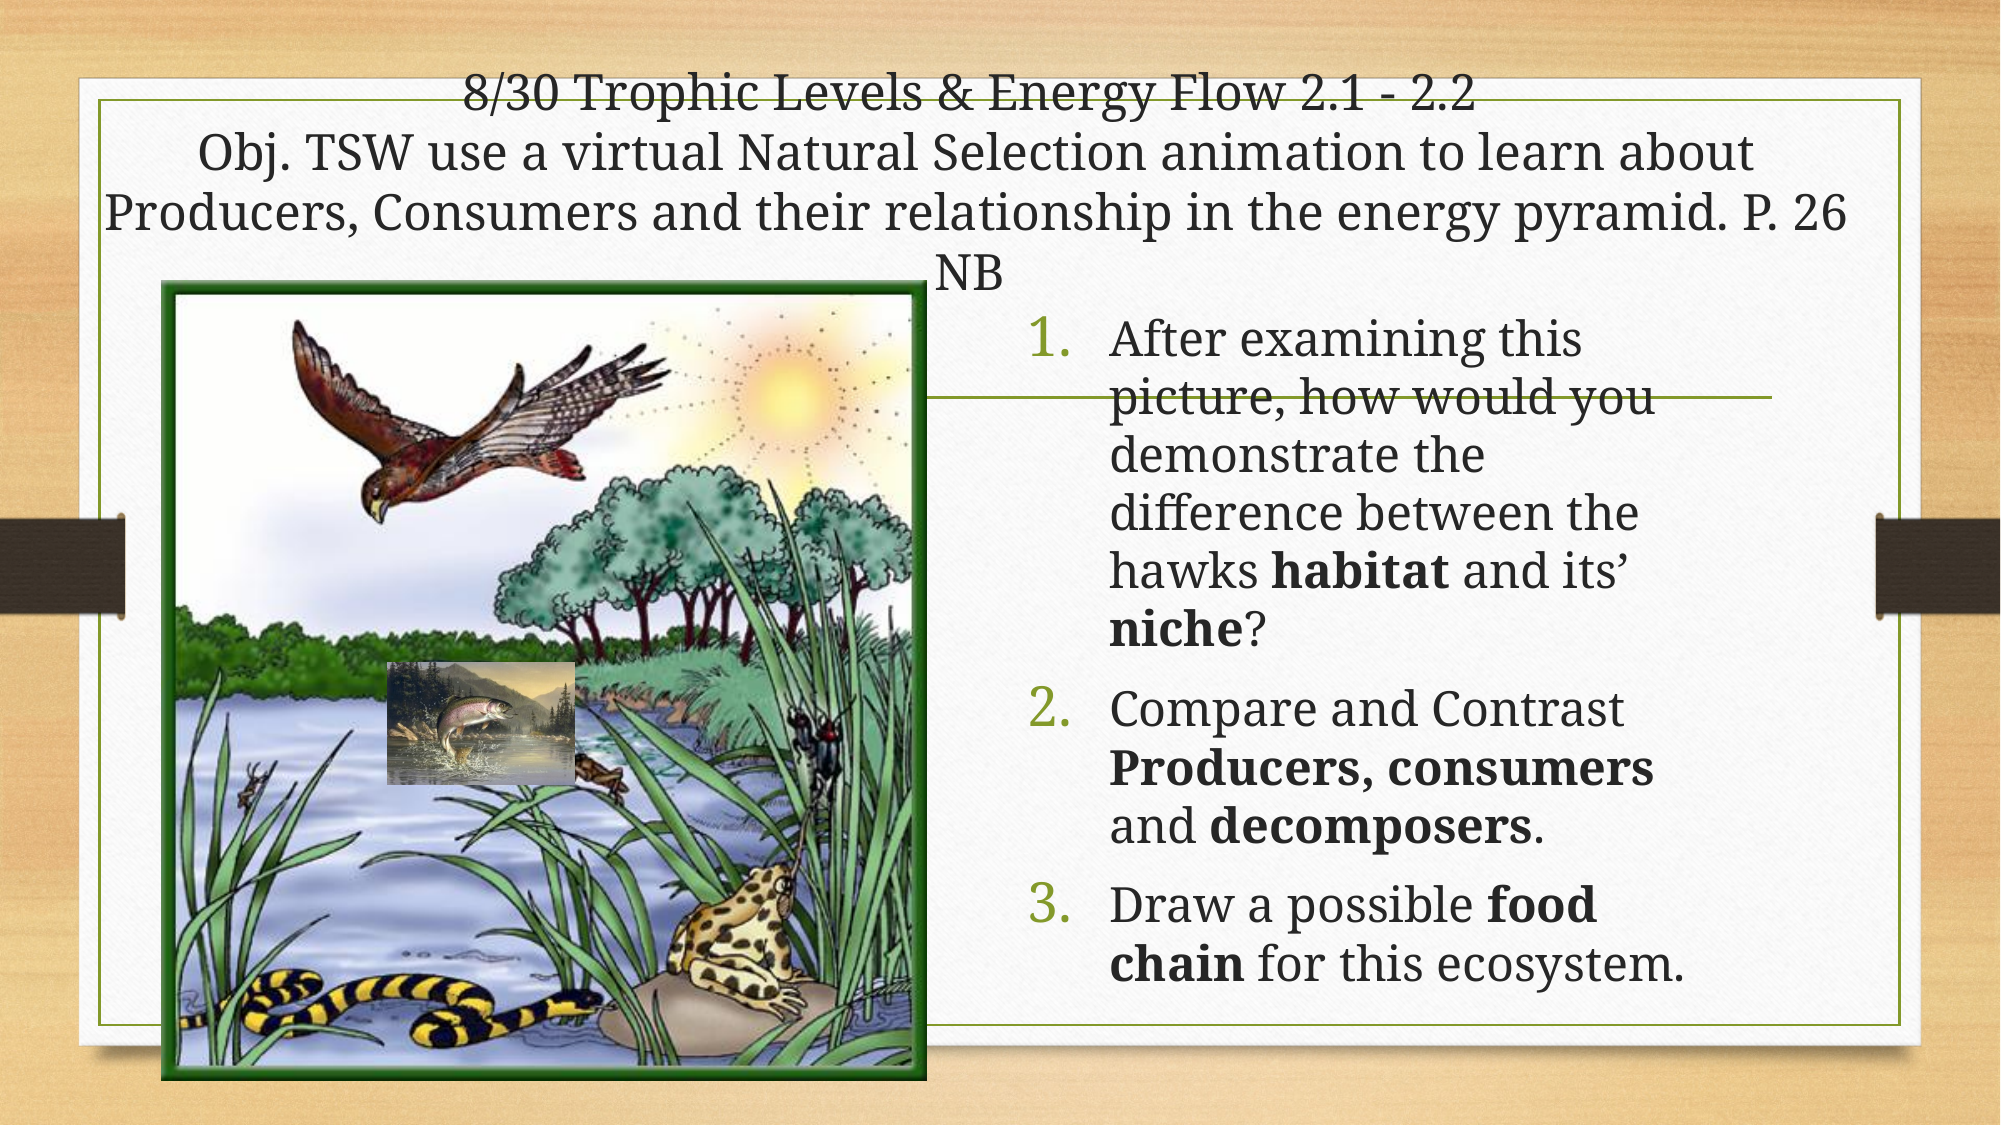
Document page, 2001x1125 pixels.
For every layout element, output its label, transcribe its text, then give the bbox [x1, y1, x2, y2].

list After examining this picture, how would you demonstrate the difference between the hawks habitat and its’ niche? Compare and Contrast Producers, consumers and decomposers. Draw a possible food chain for this ecosystem. [1012, 299, 1738, 1005]
picture [0, 0, 2001, 1125]
title 8/30 Trophic Levels & Energy Flow 2.1 - 2.2 Obj. TSW use a virtual Natural Selection animation to learn about Producers, Consumers and their relationship in the energy pyramid. P. 26 NB [75, 36, 1879, 325]
